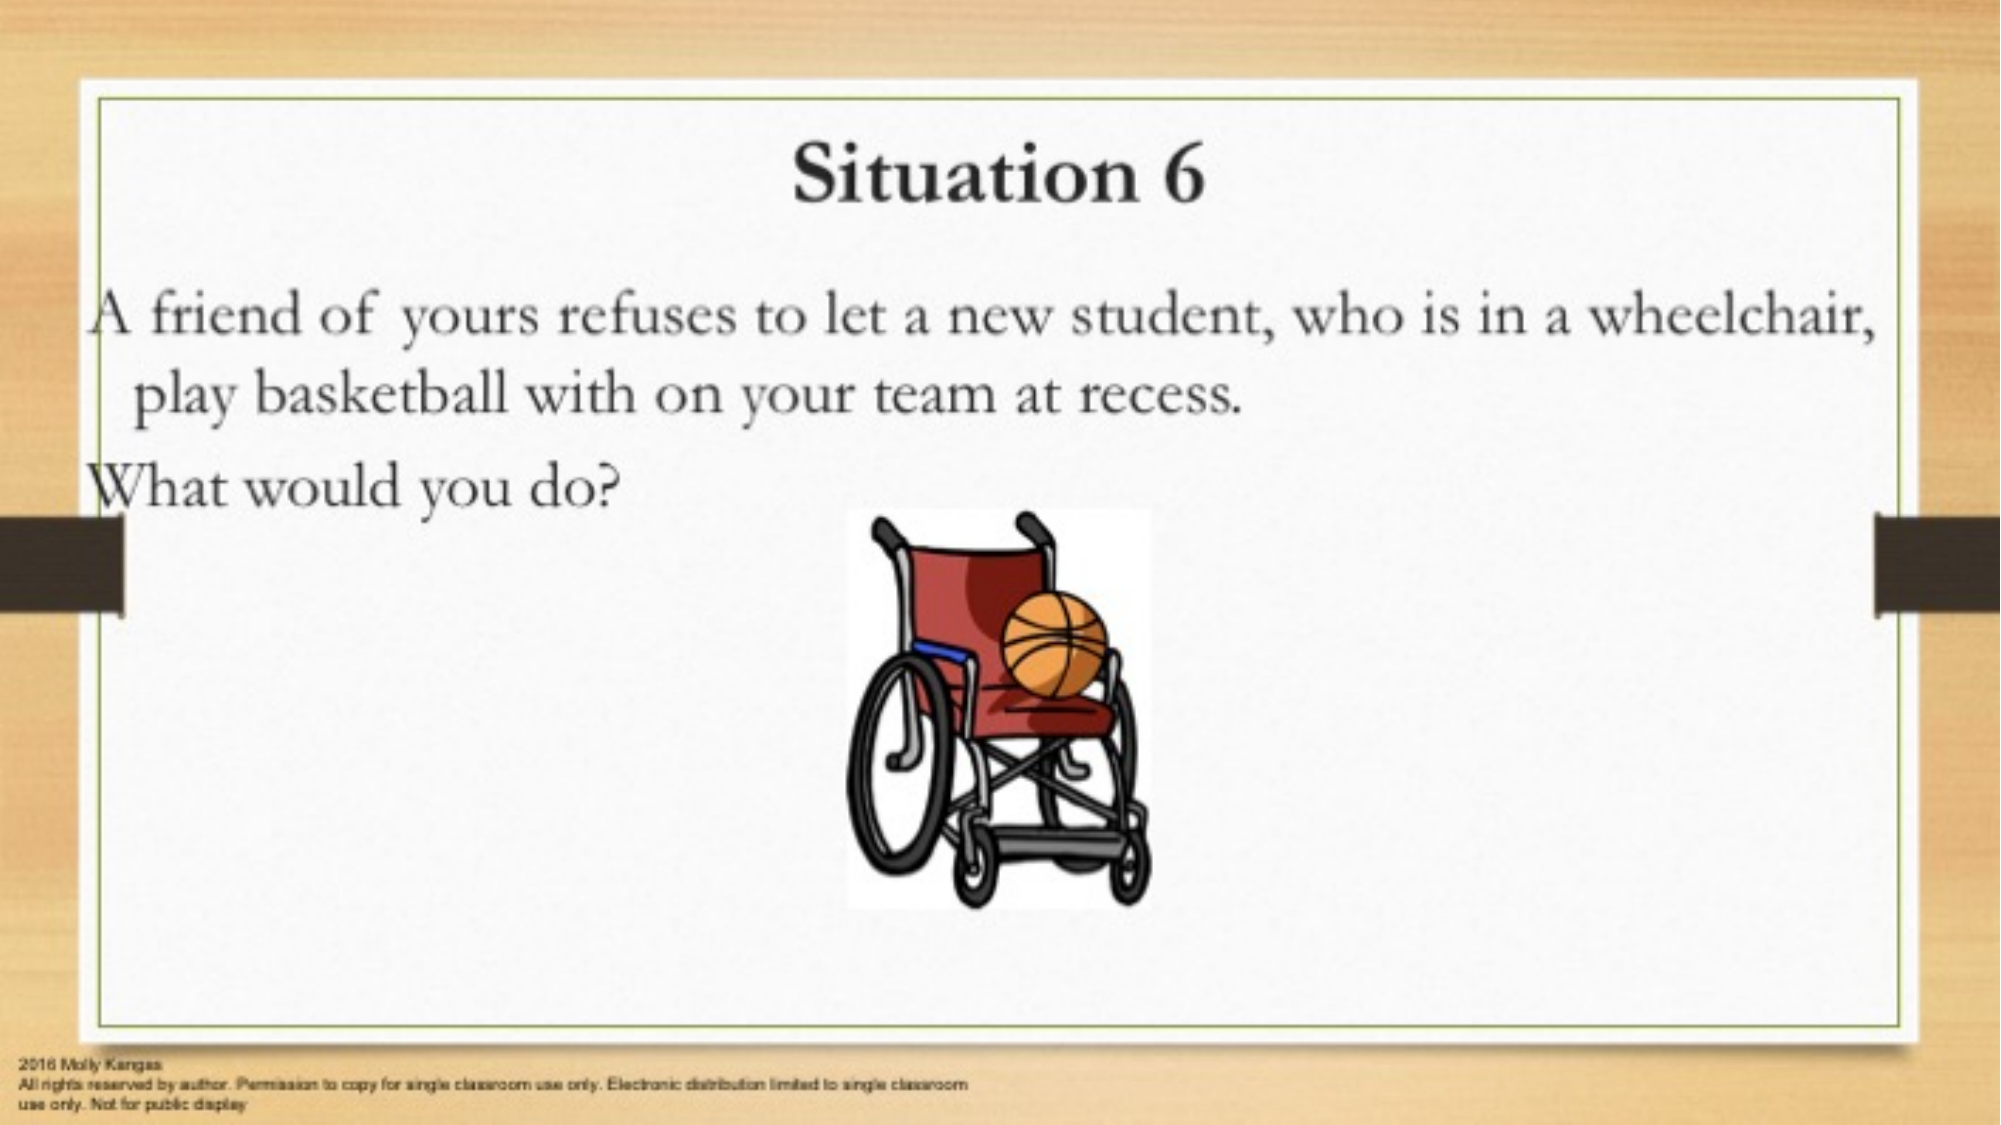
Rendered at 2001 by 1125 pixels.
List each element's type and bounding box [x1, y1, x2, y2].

list [0, 0, 2000, 1125]
